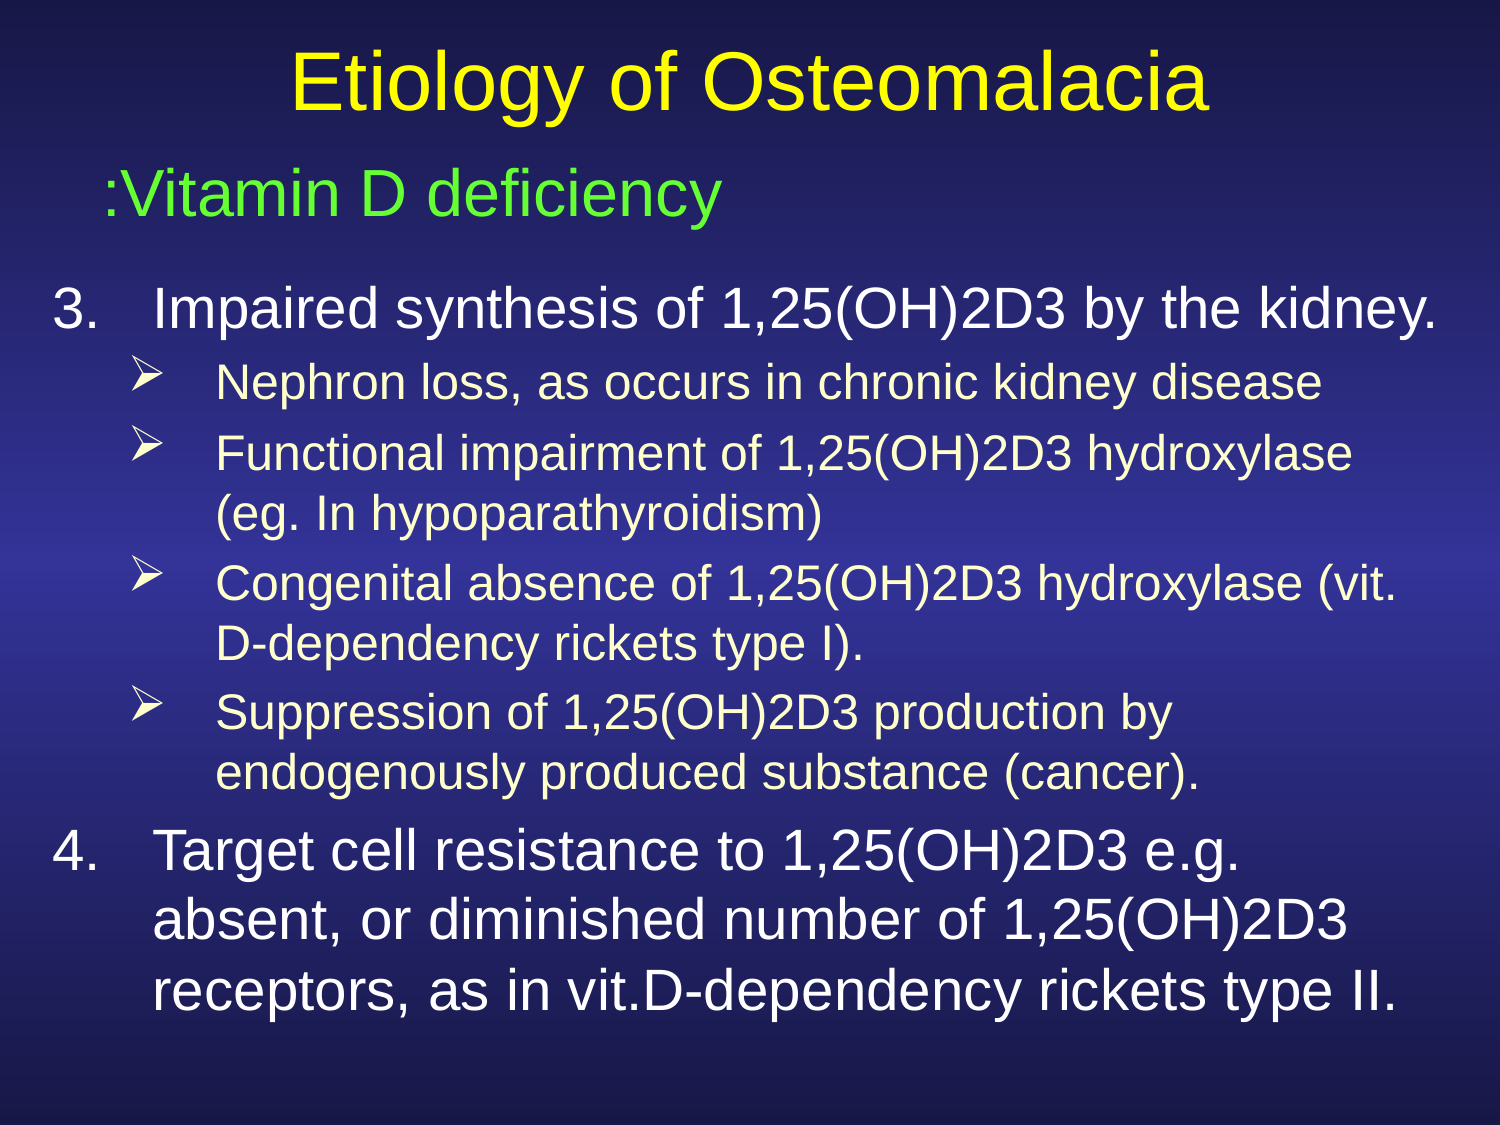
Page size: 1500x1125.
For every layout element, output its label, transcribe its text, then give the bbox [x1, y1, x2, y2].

text_box Vitamin D deficiency: [87, 124, 1375, 255]
title Etiology of Osteomalacia [74, 24, 1426, 131]
list Impaired synthesis of 1,25(OH)2D3 by the kidney. Nephron loss, as occurs in chronic kidney disease Functional impairment of 1,25(OH)2D3 hydroxylase (eg. In hypoparathyroidism) Congenital absence of 1,25(OH)2D3 hydroxylase (vit. D-dependency rickets type I). Suppression of 1,25(OH)2D3 production by endogenously produced substance (cancer). Target cell resistance to 1,25(OH)2D3 e.g. absent, or diminished number of 1,25(OH)2D3 receptors, as in vit.D-dependency rickets type II. [37, 262, 1463, 1113]
